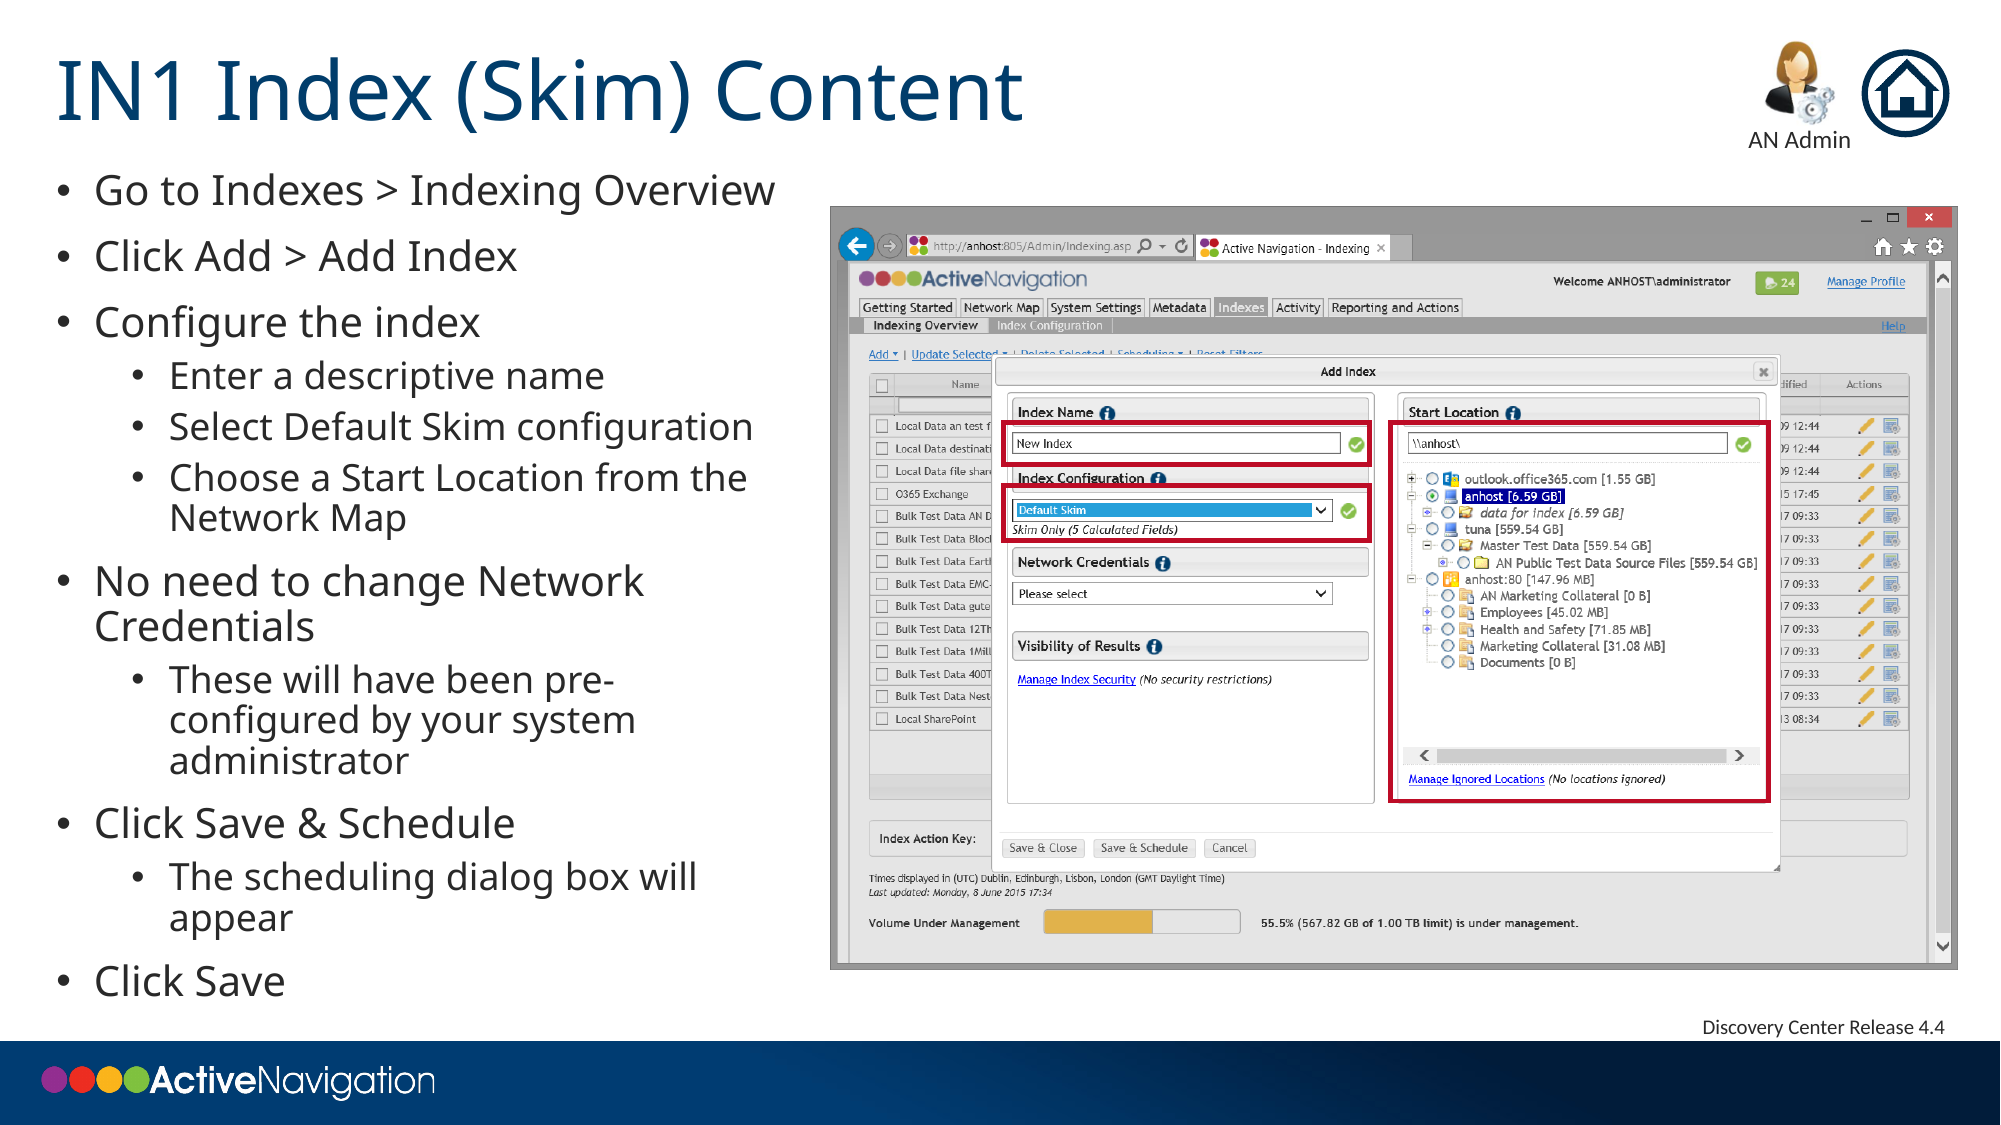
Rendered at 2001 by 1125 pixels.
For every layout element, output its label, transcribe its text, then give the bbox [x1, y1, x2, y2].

list Go to Indexes > Indexing Overview Click Add > Add Index Configure the index Enter a descriptive name Select Default Skim configuration Choose a Start Location from the Network Map No need to change Network Credentials These will have been pre-configured by your system administrator Click Save & Schedule The scheduling dialog box will appear Click Save [41, 162, 810, 1014]
picture [0, 1041, 2000, 1125]
picture [1764, 40, 1836, 126]
title IN1 Index (Skim) Content [41, 41, 1625, 146]
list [830, 206, 1958, 970]
